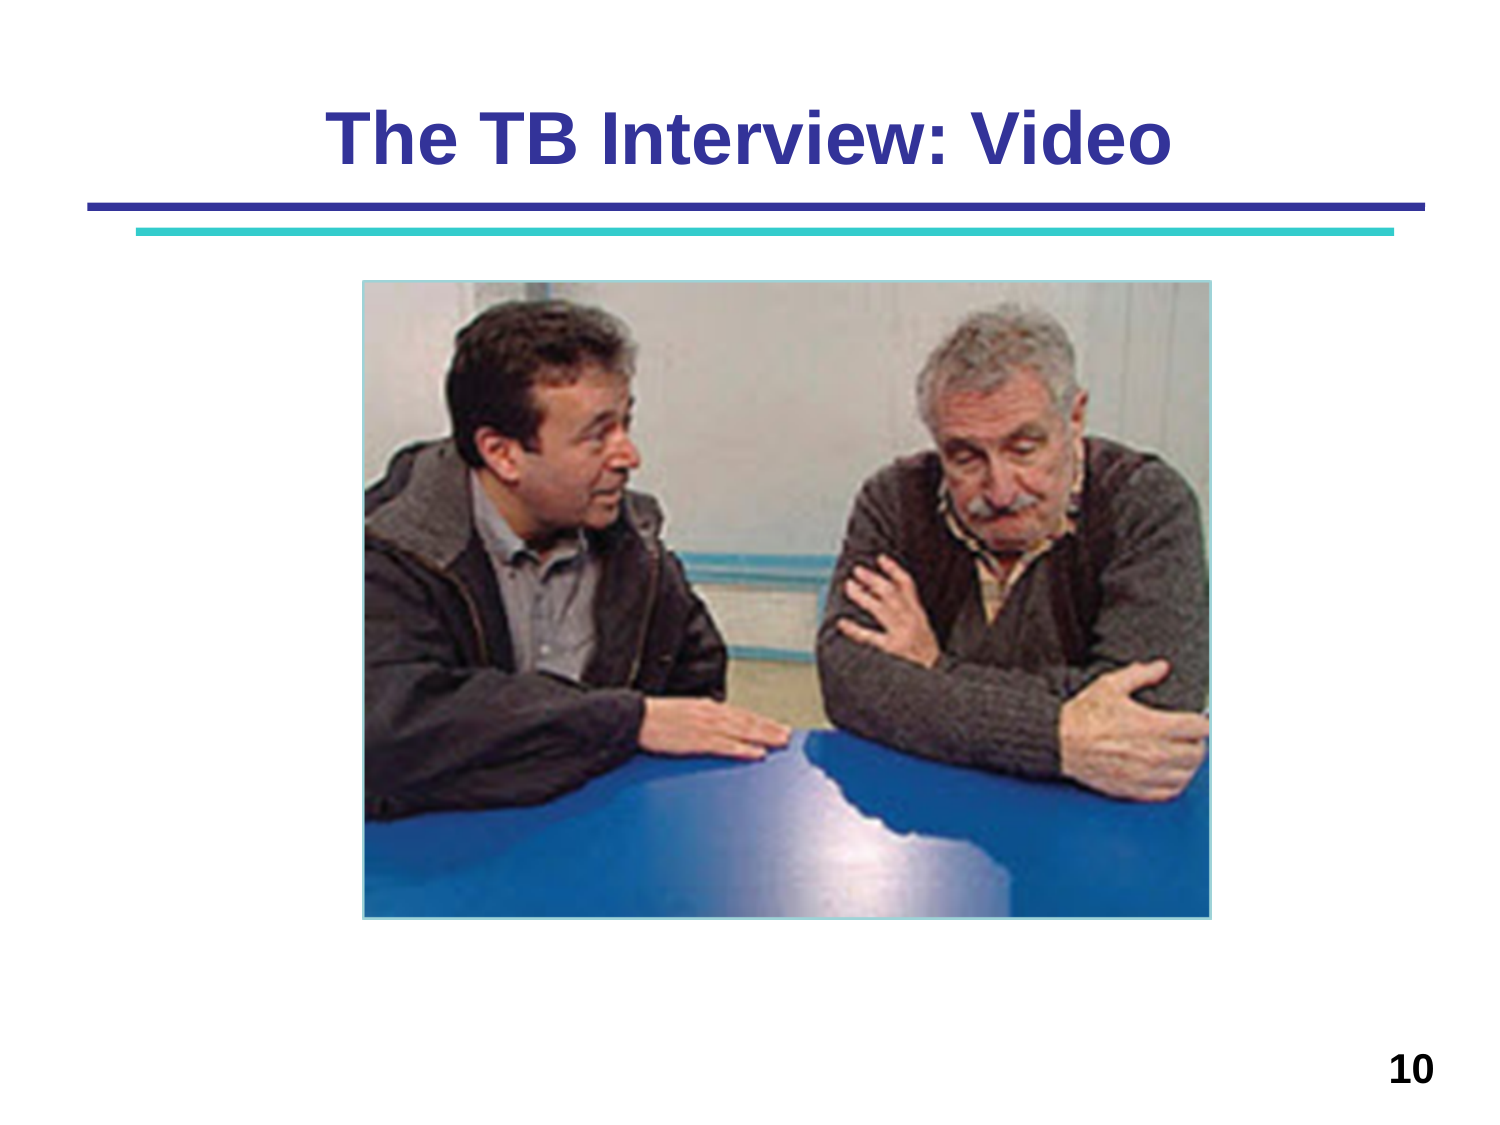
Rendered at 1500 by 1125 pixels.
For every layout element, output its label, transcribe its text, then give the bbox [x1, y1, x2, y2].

title The TB Interview: Video [0, 0, 1500, 188]
slide_number 10 [599, 1034, 1451, 1113]
picture [362, 280, 1212, 920]
